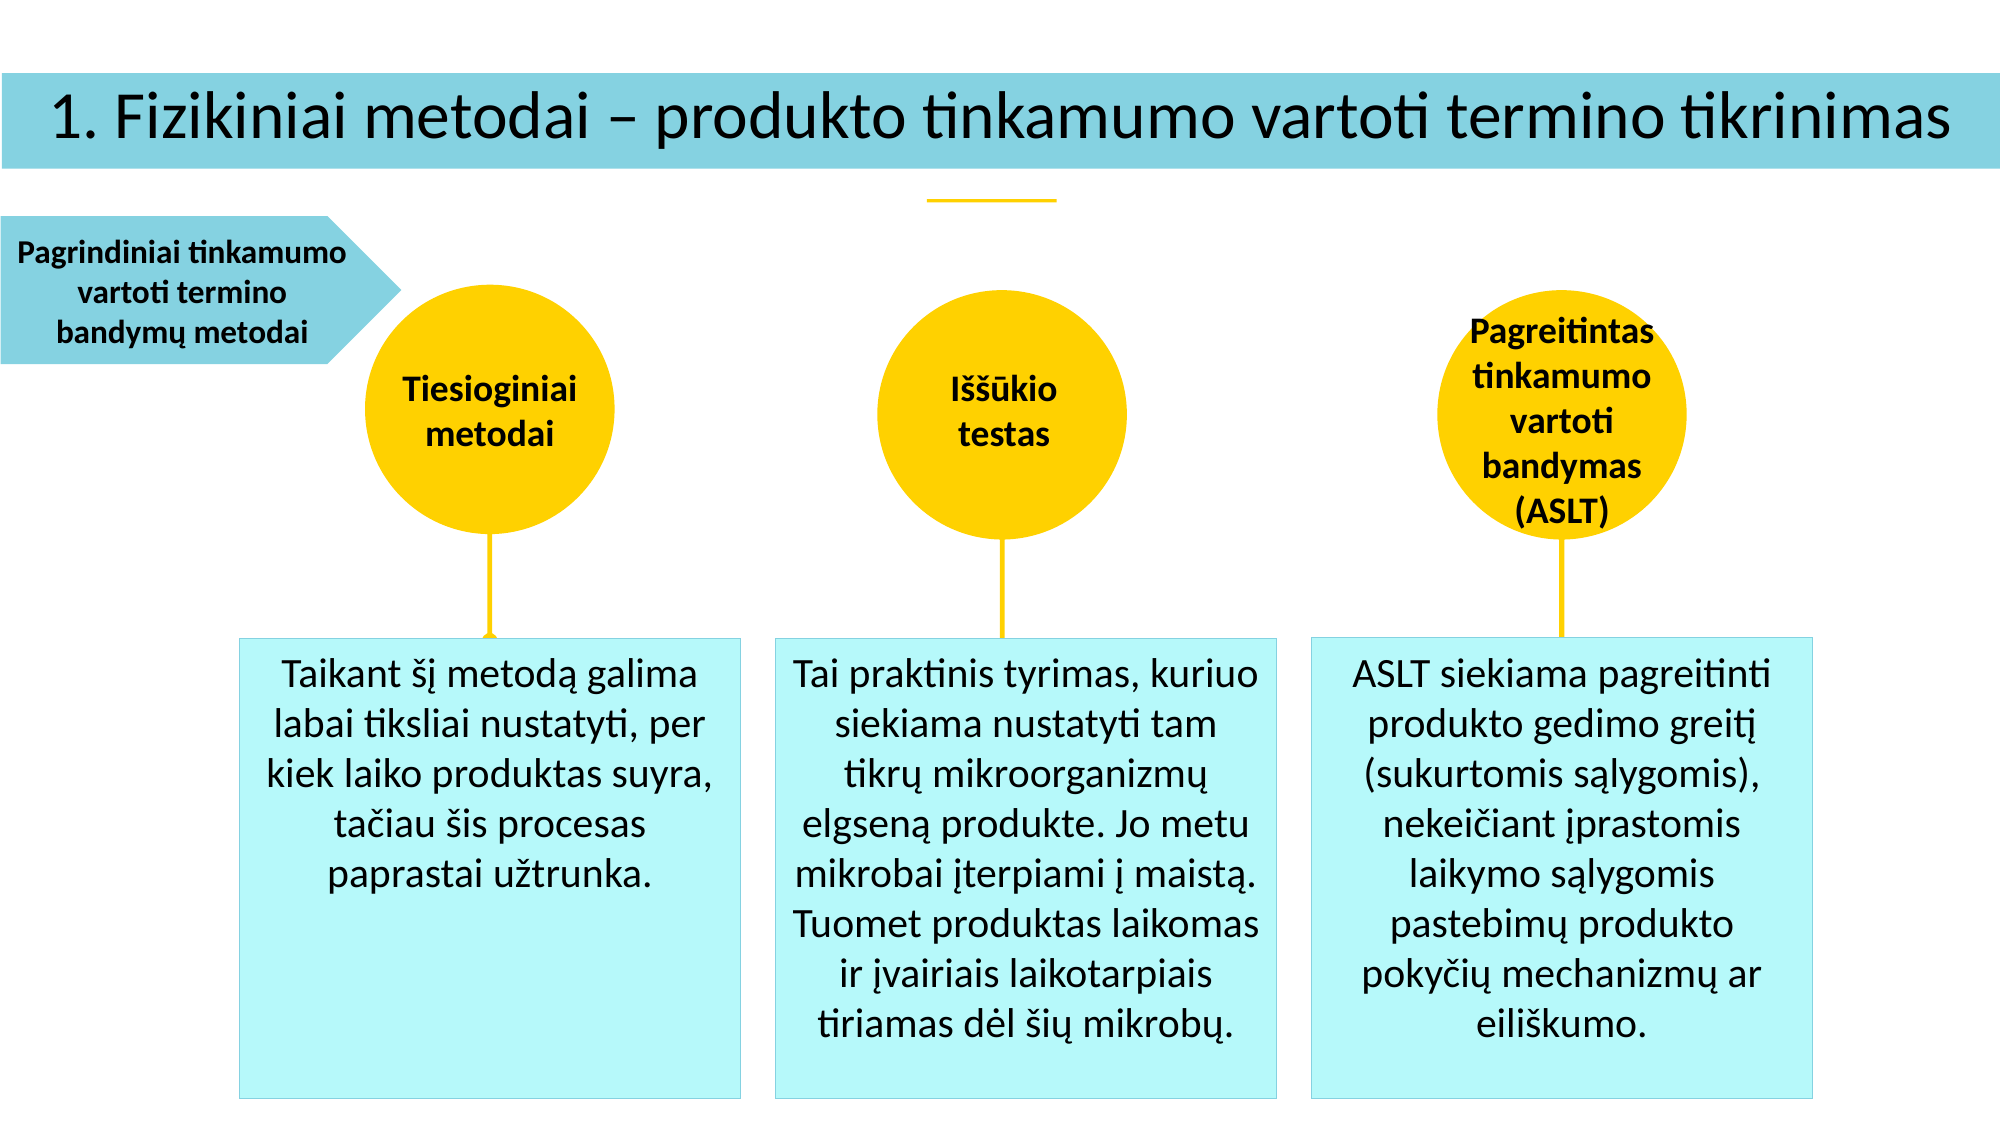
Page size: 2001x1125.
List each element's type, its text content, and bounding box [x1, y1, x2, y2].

text_box ASLT siekiama pagreitinti produkto gedimo greitį (sukurtomis sąlygomis), nekeičiant įprastomis laikymo sąlygomis pastebimų produkto pokyčių mechanizmų ar eiliškumo. [1311, 637, 1813, 1099]
list Taikant šį metodą galima labai tiksliai nustatyti, per kiek laiko produktas suyra, tačiau šis procesas paprastai užtrunka. [239, 638, 741, 1099]
text_box Pagrindiniai tinkamumo vartoti termino bandymų metodai [0, 216, 402, 365]
list 1. Fizikiniai metodai – produkto tinkamumo vartoti termino tikrinimas [1, 73, 2000, 169]
text_box Iššūkio testas [903, 356, 1105, 462]
list Tai praktinis tyrimas, kuriuo siekiama nustatyti tam tikrų mikroorganizmų elgseną produkte. Jo metu mikrobai įterpiami į maistą. Tuomet produktas laikomas ir įvairiais laikotarpiais tiriamas dėl šių mikrobų. [775, 638, 1277, 1099]
text_box Tiesioginiai metodai [374, 356, 606, 462]
text_box Pagreitintas tinkamumo vartoti bandymas (ASLT) [1436, 299, 1688, 539]
